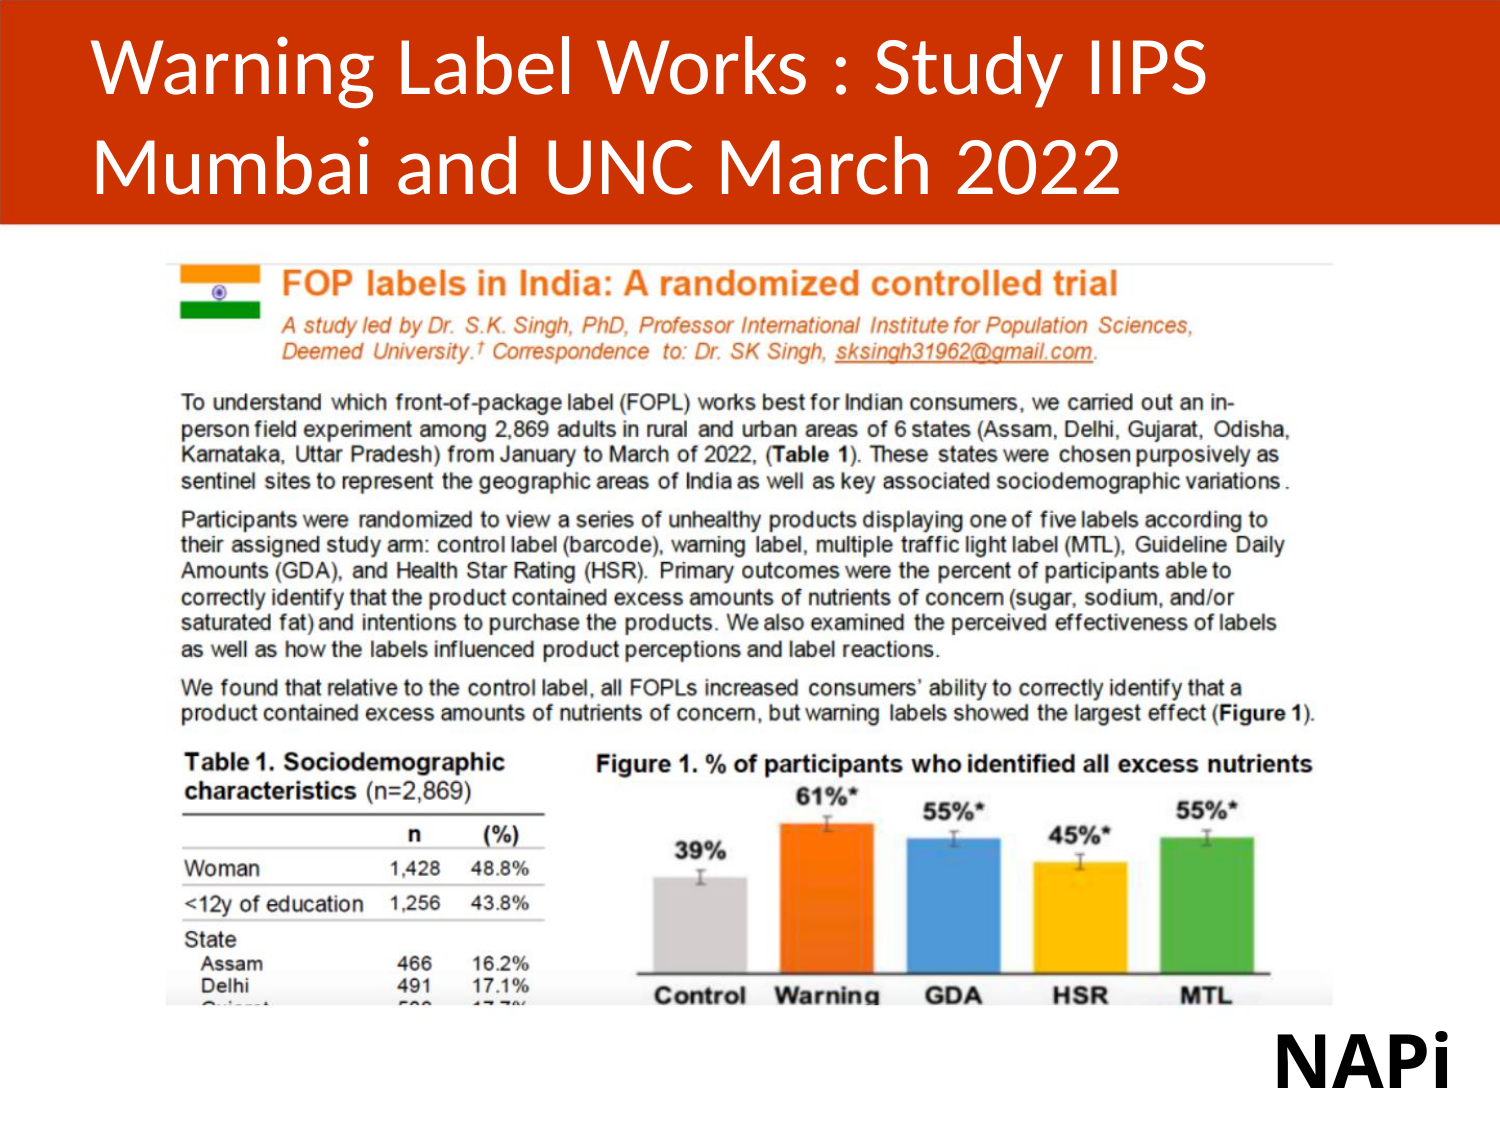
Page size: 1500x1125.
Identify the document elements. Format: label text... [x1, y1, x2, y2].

text_box [0, 0, 1500, 1125]
text_box NAPi [1271, 1027, 1488, 1105]
text_box Warning Label Works : Study IIPS Mumbai and UNC March 2022 [90, 32, 1232, 212]
